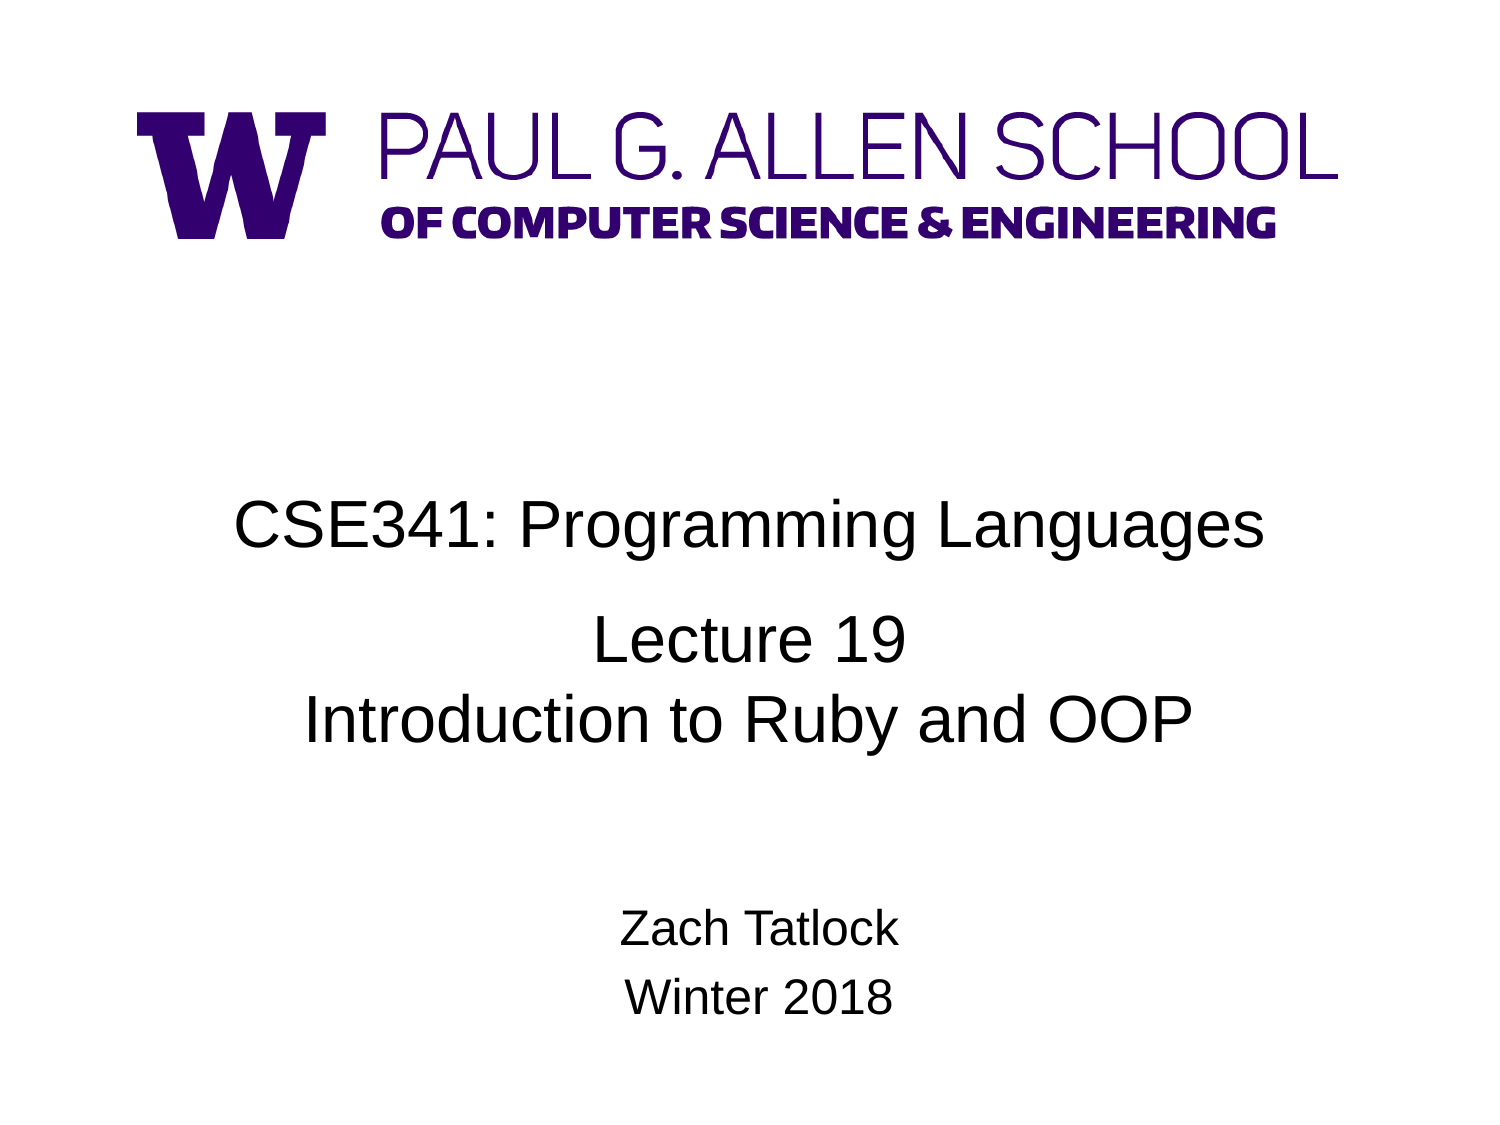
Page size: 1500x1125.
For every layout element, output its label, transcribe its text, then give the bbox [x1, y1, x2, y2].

picture [137, 112, 1338, 240]
title CSE341: Programming Languages Lecture 19 Introduction to Ruby and OOP [112, 437, 1388, 801]
subtitle Zach Tatlock Winter 2018 [215, 887, 1304, 1088]
